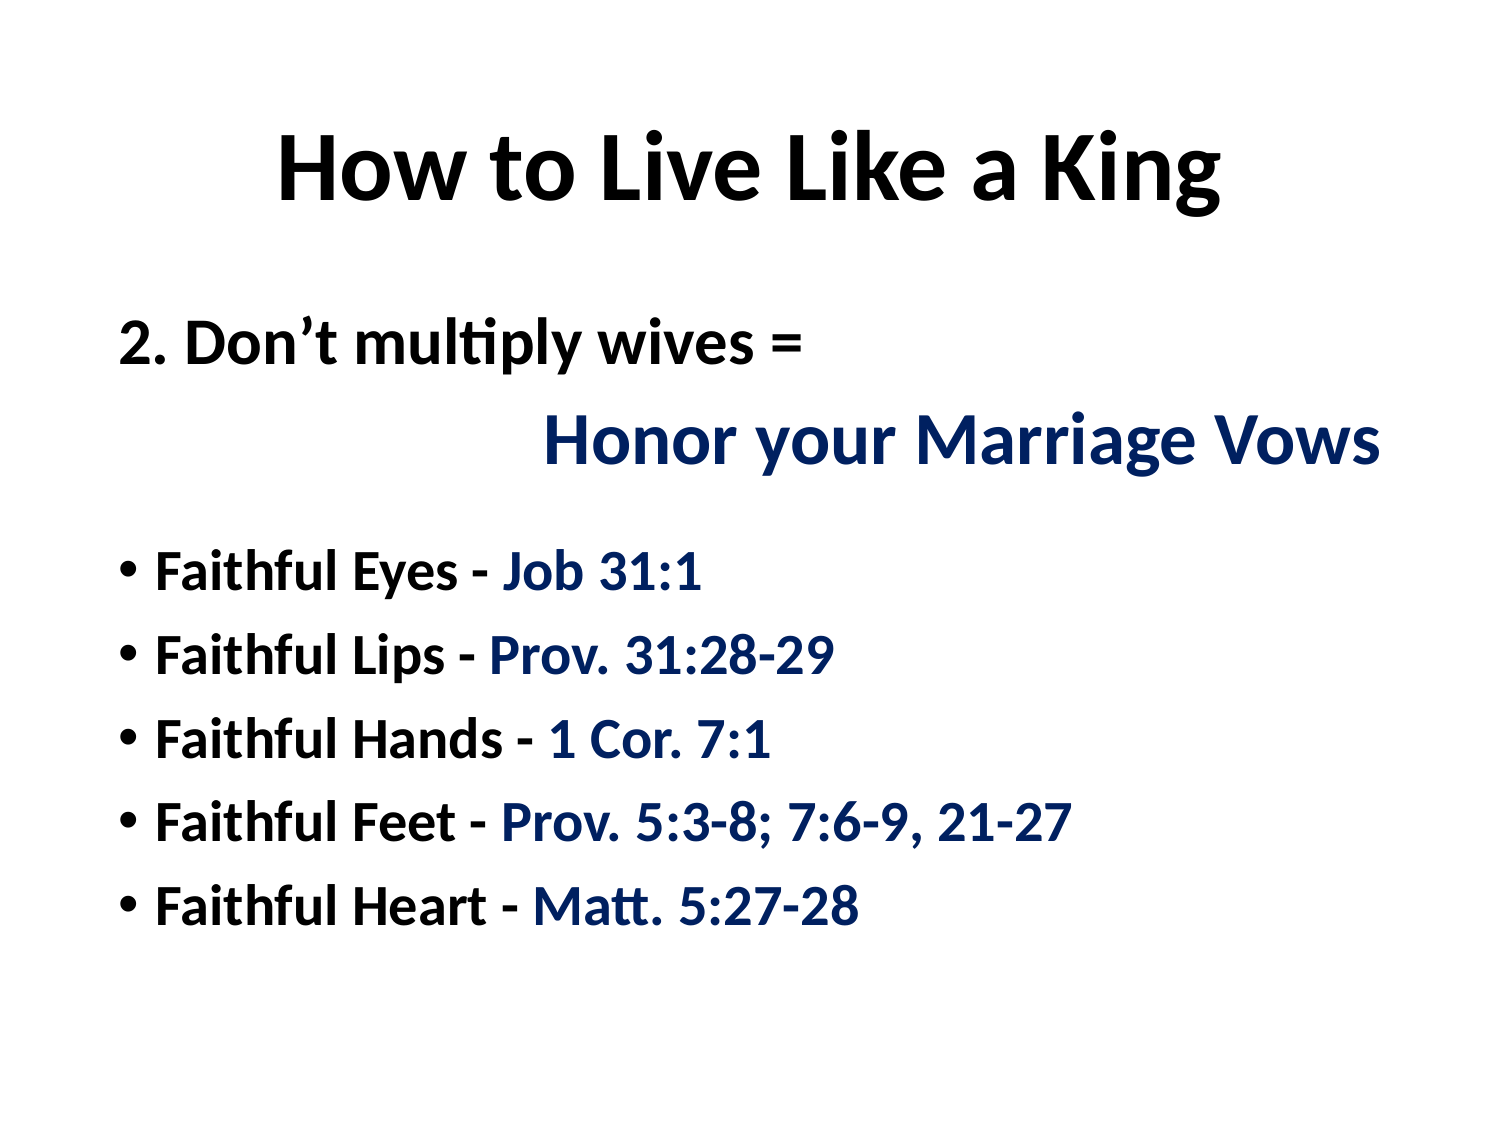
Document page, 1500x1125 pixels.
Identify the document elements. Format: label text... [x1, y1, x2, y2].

list 2. Don’t multiply wives = Honor your Marriage Vows Faithful Eyes - Job 31:1 Faithful Lips - Prov. 31:28-29 Faithful Hands - 1 Cor. 7:1 Faithful Feet - Prov. 5:3-8; 7:6-9, 21-27 Faithful Heart - Matt. 5:27-28 [103, 299, 1397, 1014]
title How to Live Like a King [103, 59, 1397, 278]
